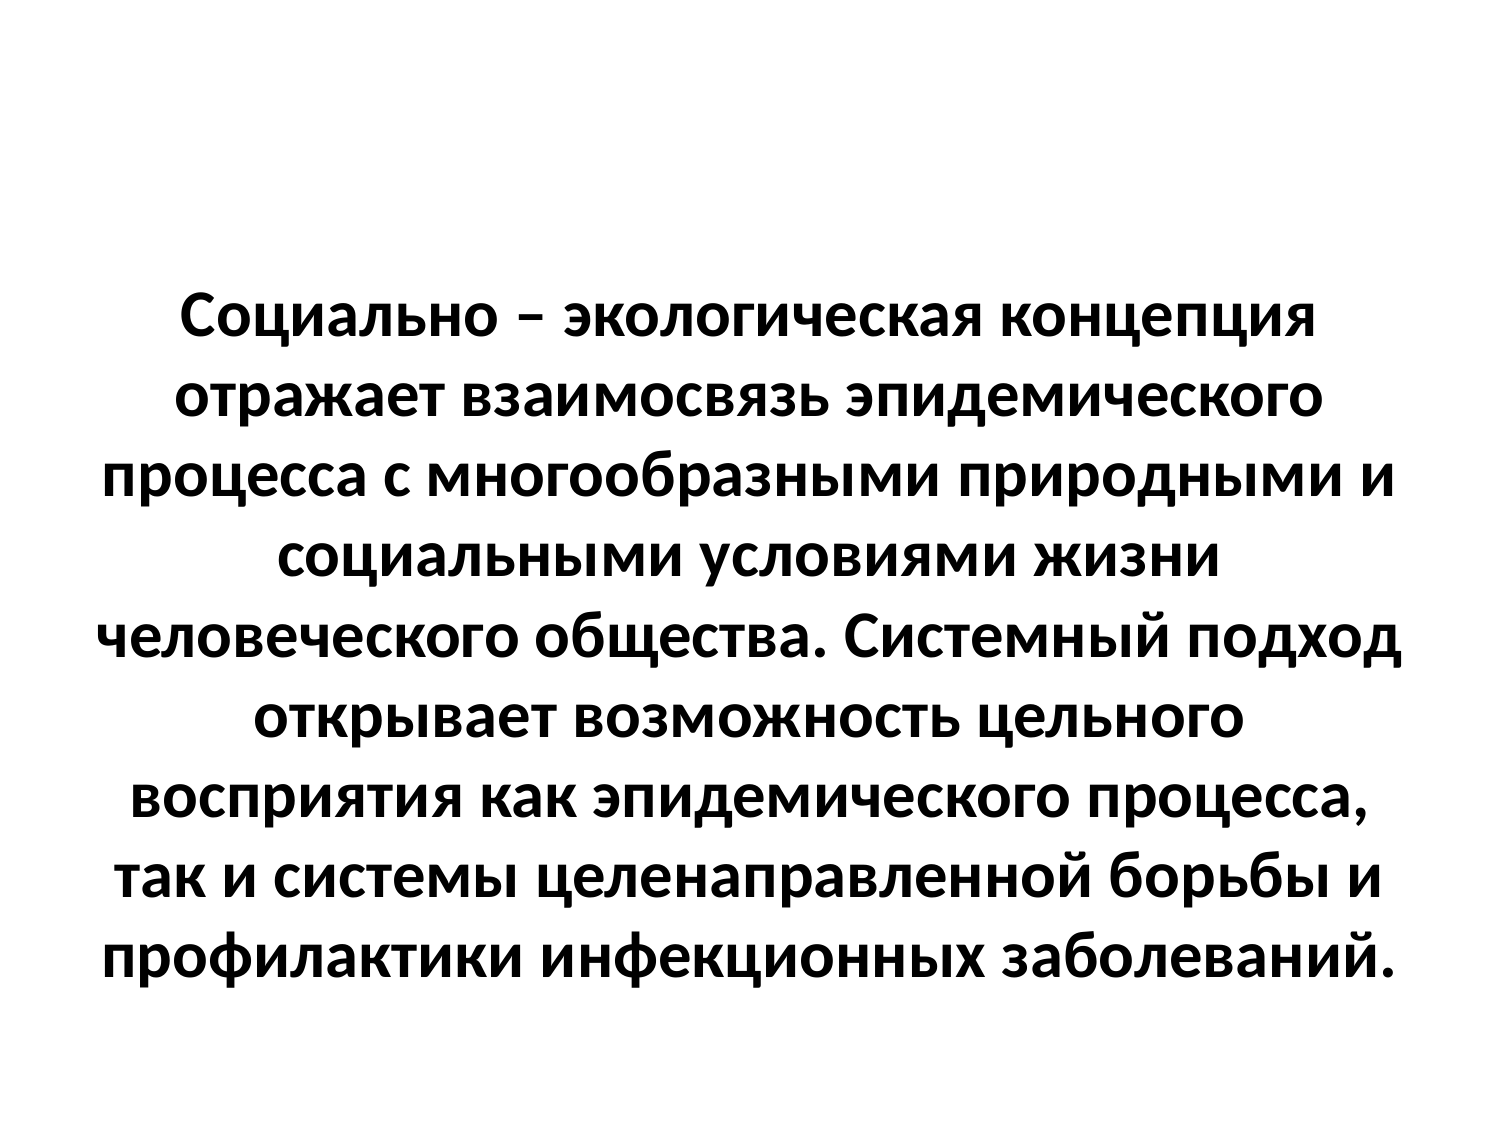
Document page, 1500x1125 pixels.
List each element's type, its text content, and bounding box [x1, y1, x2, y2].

list Социально – экологическая концепция отражает взаимосвязь эпидемического процесса с многообразными природными и социальными условиями жизни человеческого общества. Системный подход открывает возможность цельного восприятия как эпидемического процесса, так и системы целенаправленной борьбы и профилактики инфекционных заболеваний. [75, 262, 1425, 1005]
